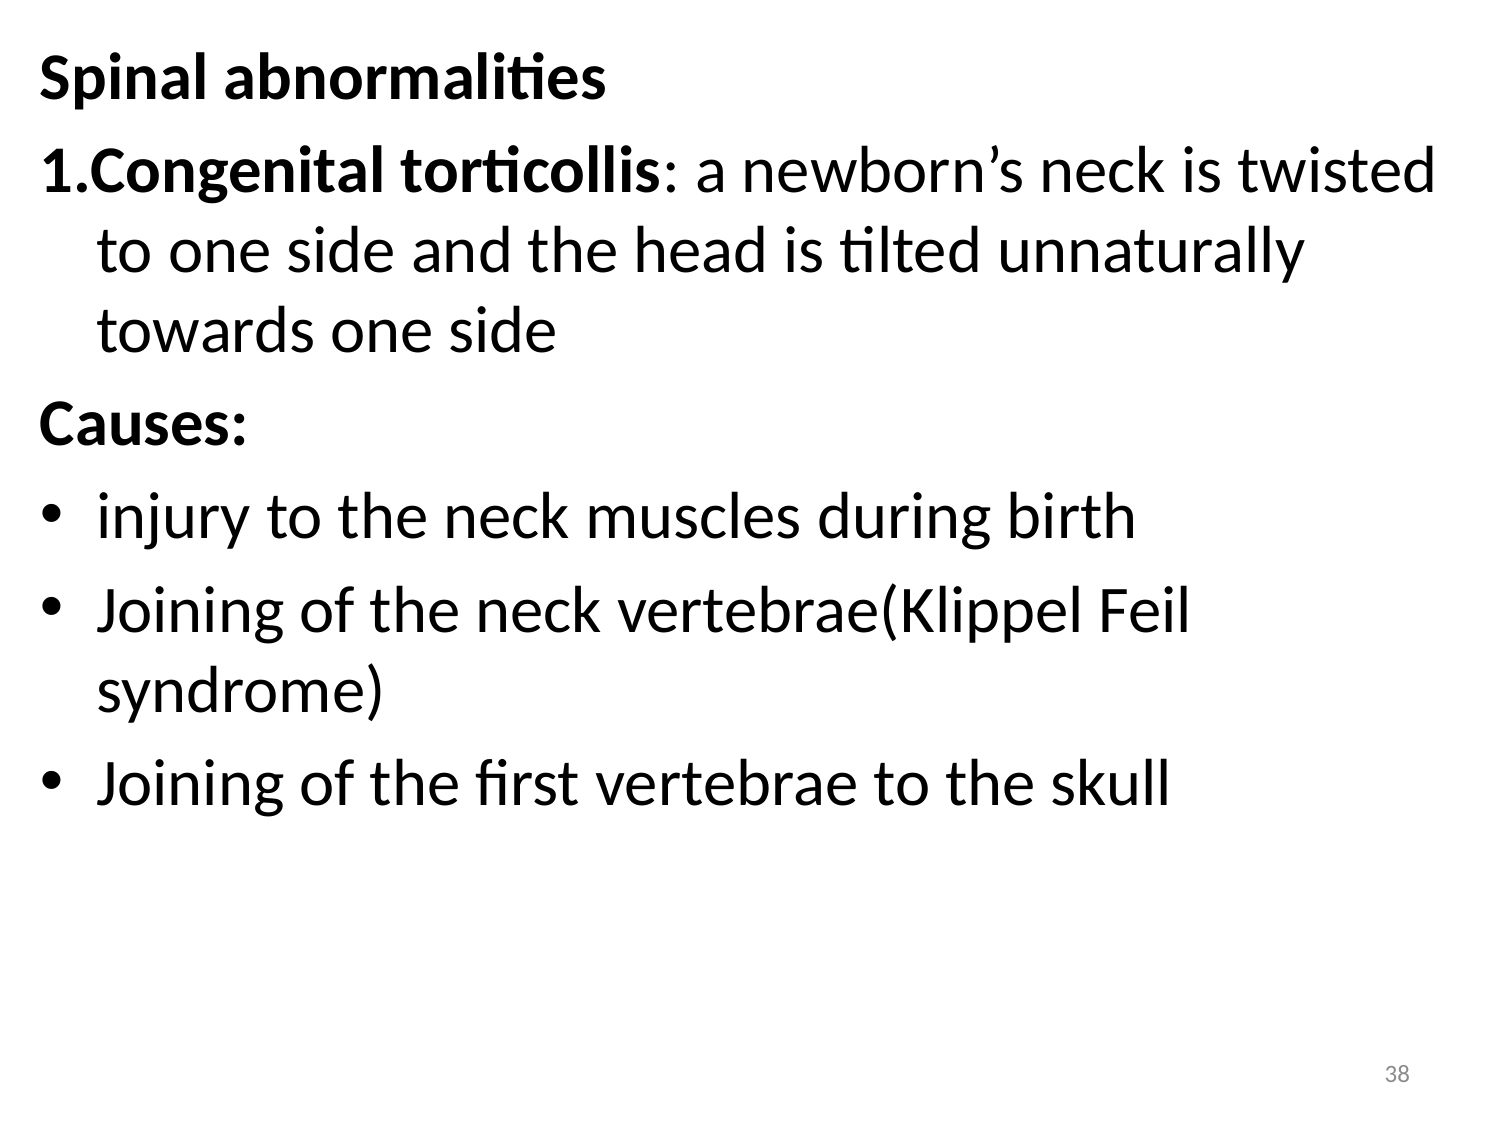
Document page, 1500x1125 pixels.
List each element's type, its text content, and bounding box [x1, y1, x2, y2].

slide_number 38 [1074, 1042, 1425, 1103]
list Spinal abnormalities 1.Congenital torticollis: a newborn’s neck is twisted to one side and the head is tilted unnaturally towards one side Causes: injury to the neck muscles during birth Joining of the neck vertebrae(Klippel Feil syndrome) Joining of the first vertebrae to the skull [24, 24, 1475, 1088]
